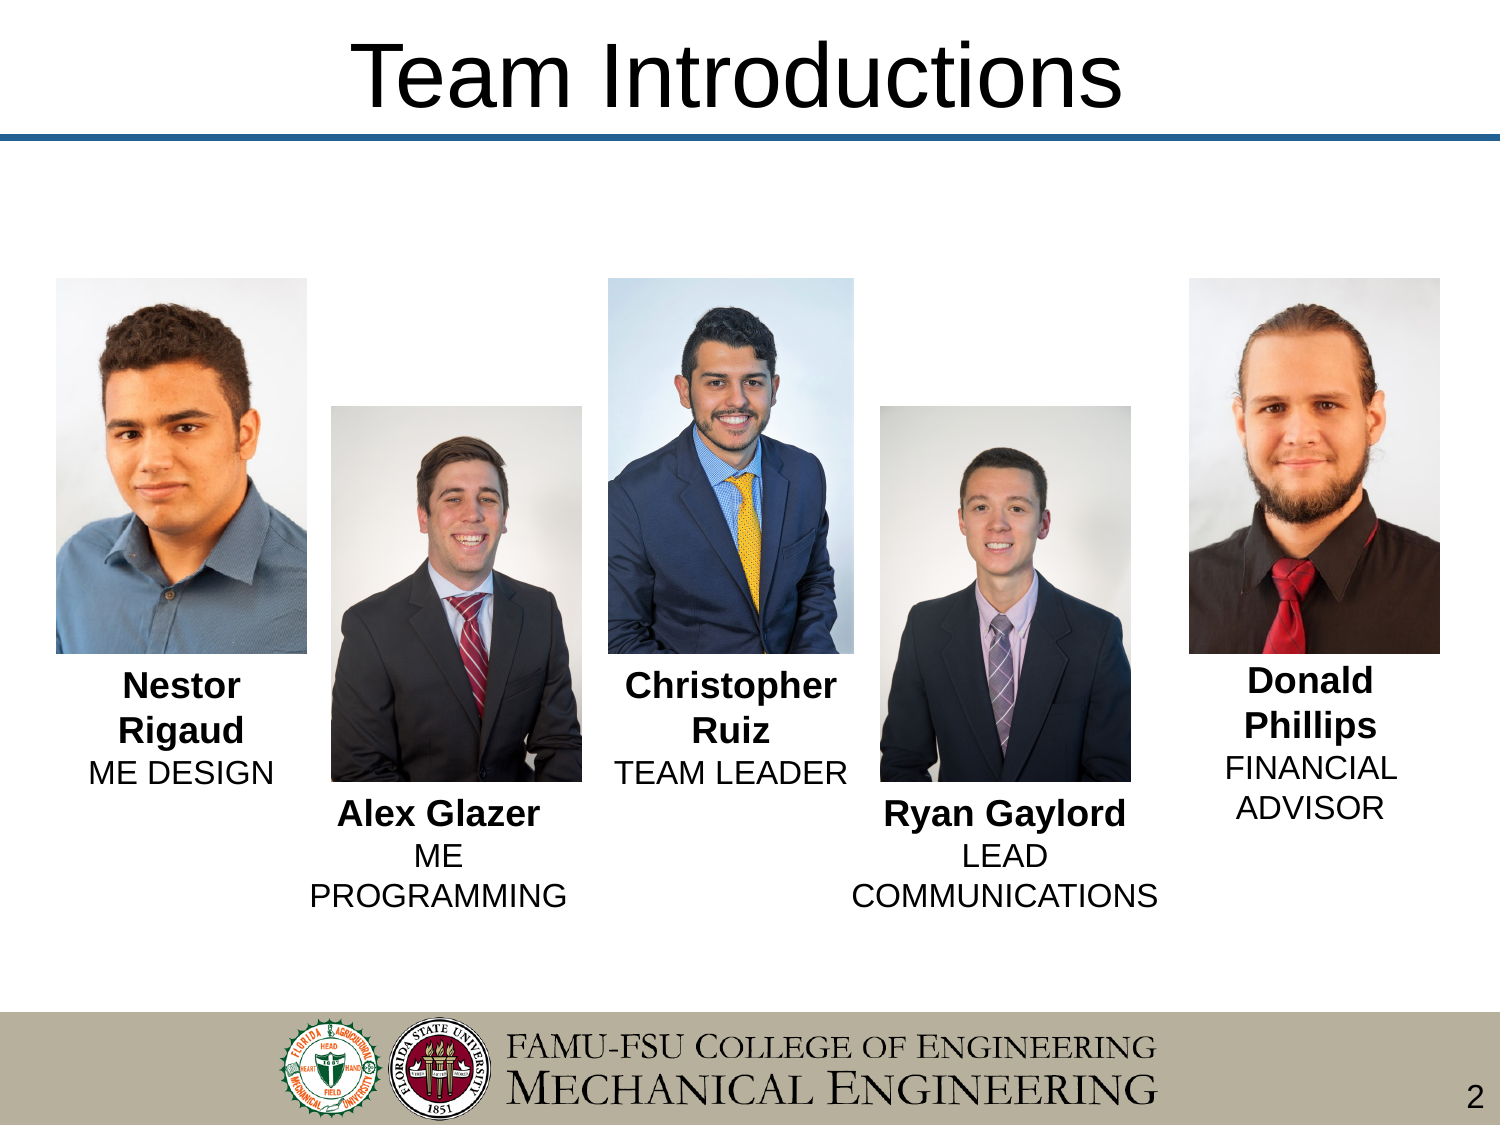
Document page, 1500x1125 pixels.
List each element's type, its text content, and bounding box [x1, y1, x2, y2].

text_box Alex Glazer ME PROGRAMMING [277, 781, 600, 933]
picture [1189, 278, 1440, 654]
text_box Donald Phillips FINANCIAL ADVISOR [1165, 648, 1456, 801]
picture [0, 1012, 1500, 1125]
text_box Ryan Gaylord LEAD COMMUNICATIONS [819, 781, 1191, 933]
text_box Nestor Rigaud ME DESIGN [44, 653, 320, 760]
picture [608, 278, 855, 654]
picture [879, 406, 1131, 782]
title Team Introductions [75, 8, 1425, 134]
text_box Christopher Ruiz TEAM LEADER [587, 653, 874, 760]
picture [331, 406, 582, 782]
picture [56, 278, 307, 654]
